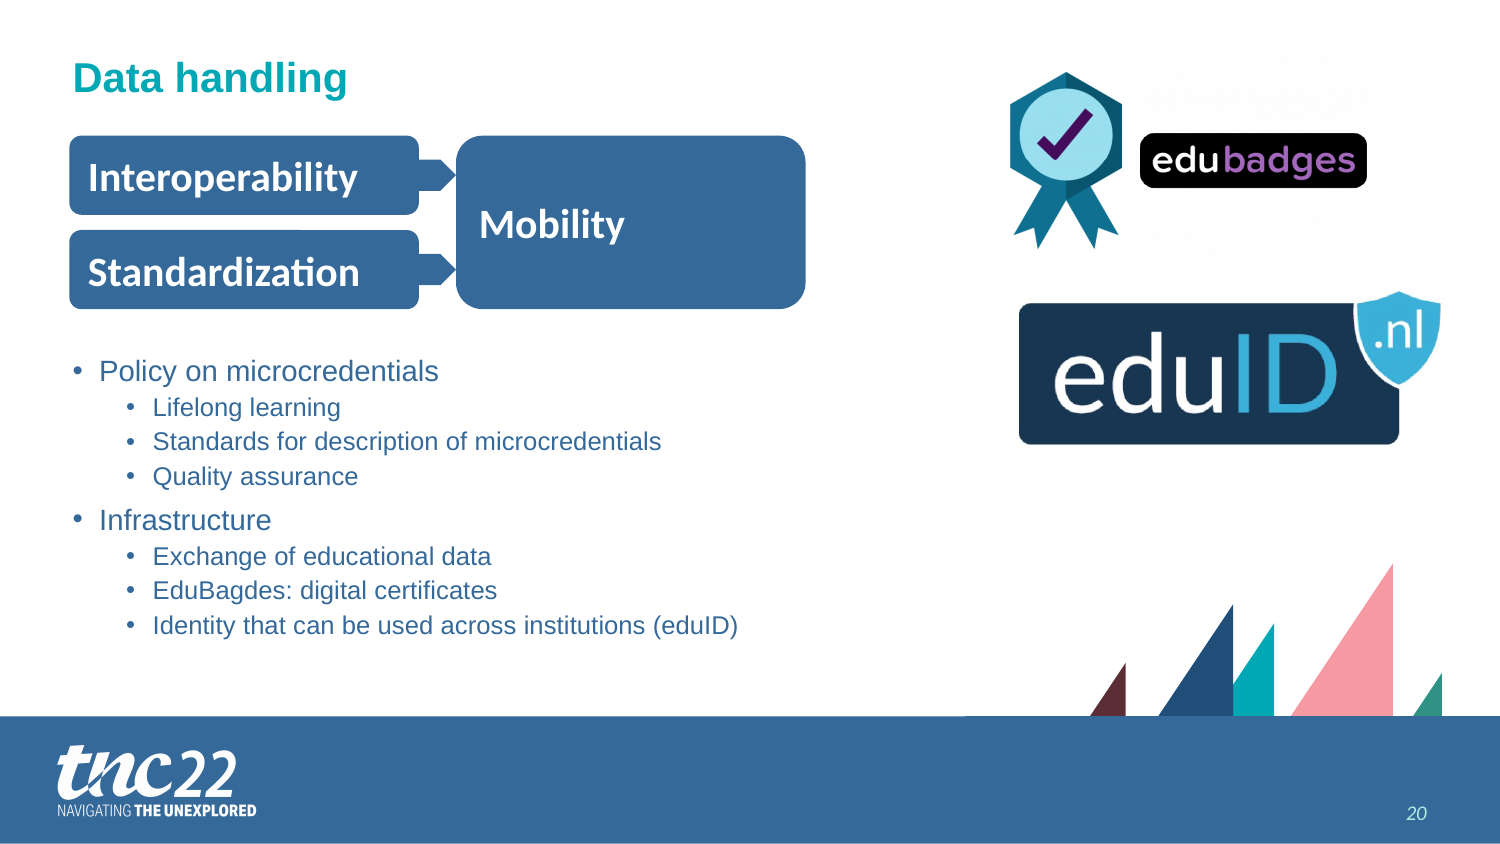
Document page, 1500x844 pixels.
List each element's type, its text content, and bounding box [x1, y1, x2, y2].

slide_number 20 [1104, 789, 1442, 835]
text_box [417, 252, 456, 287]
picture [1010, 53, 1367, 267]
list Policy on microcredentials Lifelong learning Standards for description of microcredentials Quality assurance Infrastructure Exchange of educational data EduBagdes: digital certificates Identity that can be used across institutions (eduID) [57, 348, 770, 648]
text_box Standardization [69, 229, 419, 310]
picture [990, 273, 1454, 475]
picture [41, 739, 270, 819]
text_box Interoperability [69, 135, 419, 215]
title Data handling [57, 21, 1114, 136]
text_box Mobility [456, 135, 806, 310]
text_box [417, 158, 456, 192]
